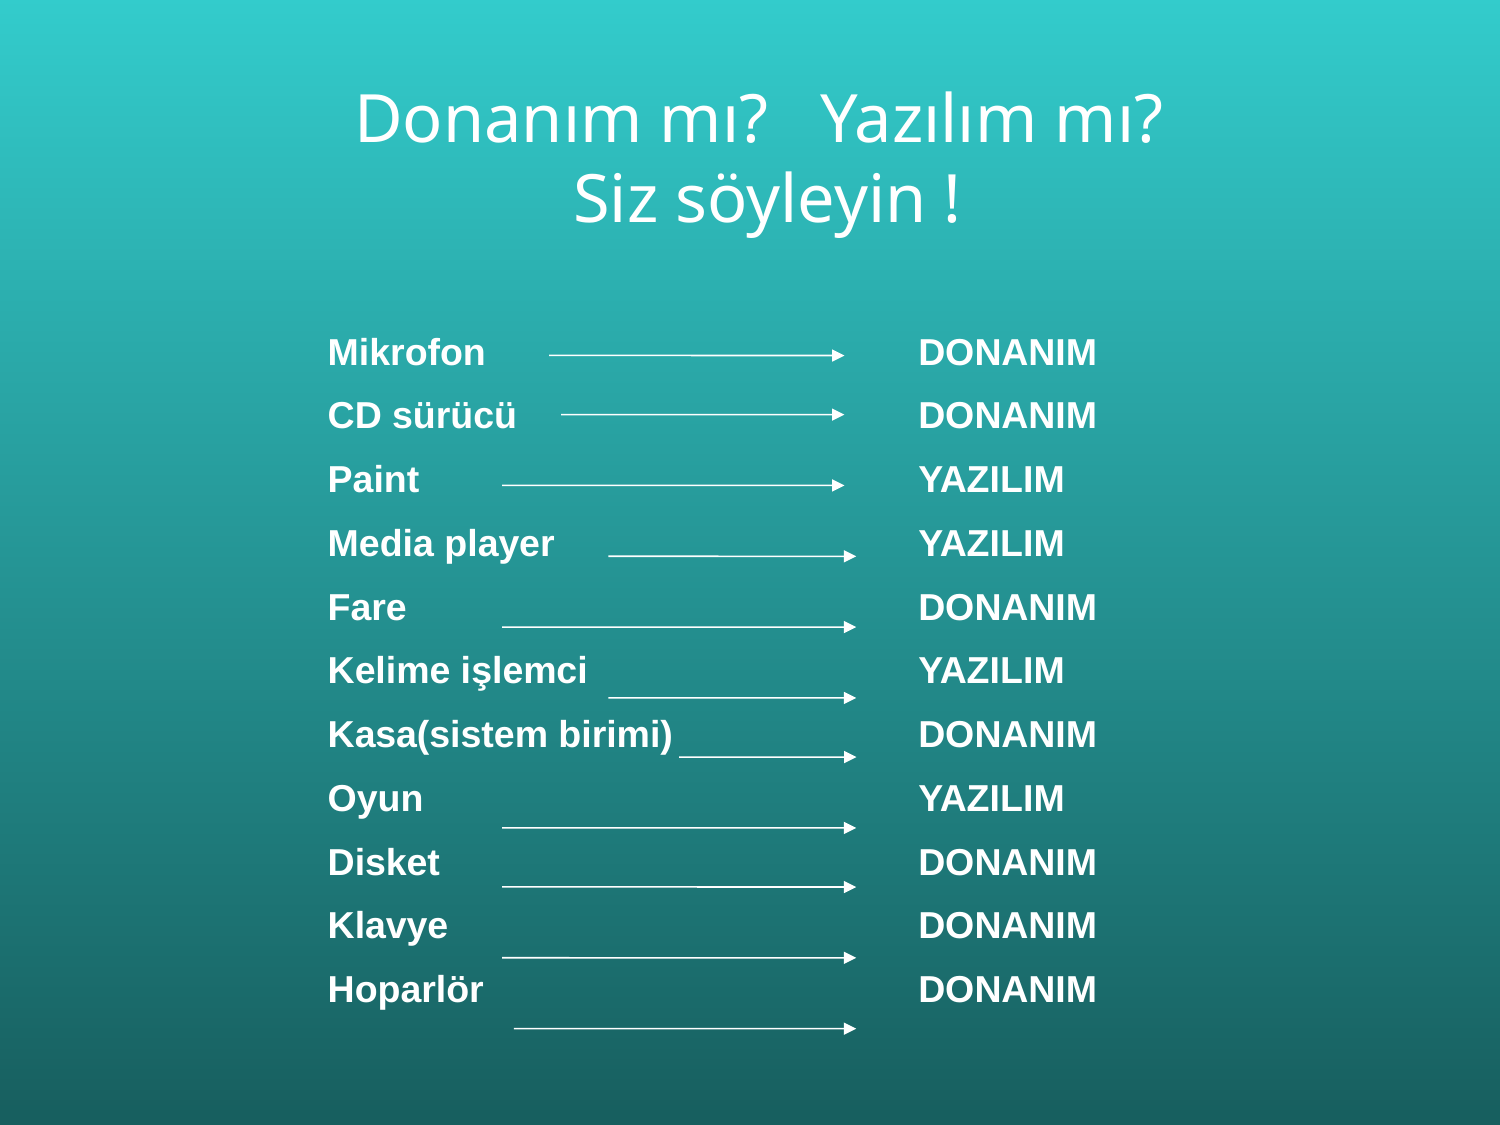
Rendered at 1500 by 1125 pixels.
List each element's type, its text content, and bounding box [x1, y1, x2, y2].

text_box [608, 550, 857, 563]
text_box [502, 620, 857, 634]
text_box [561, 408, 845, 421]
text_box [502, 821, 857, 835]
title Donanım mı? Yazılım mı? Siz söyleyin ! [17, 42, 1500, 270]
text_box [679, 750, 857, 764]
text_box DONANIM DONANIM YAZILIM YAZILIM DONANIM YAZILIM DONANIM YAZILIM DONANIM DONANIM DONANIM [903, 320, 1282, 1082]
text_box [513, 1022, 857, 1035]
text_box [549, 349, 845, 362]
text_box [502, 479, 845, 492]
text_box [502, 951, 857, 965]
text_box [608, 691, 857, 705]
text_box Mikrofon CD sürücü Paint Media player Fare Kelime işlemci Kasa(sistem birimi) Oyun Disket Klavye Hoparlör [312, 320, 691, 1082]
text_box [502, 880, 857, 894]
